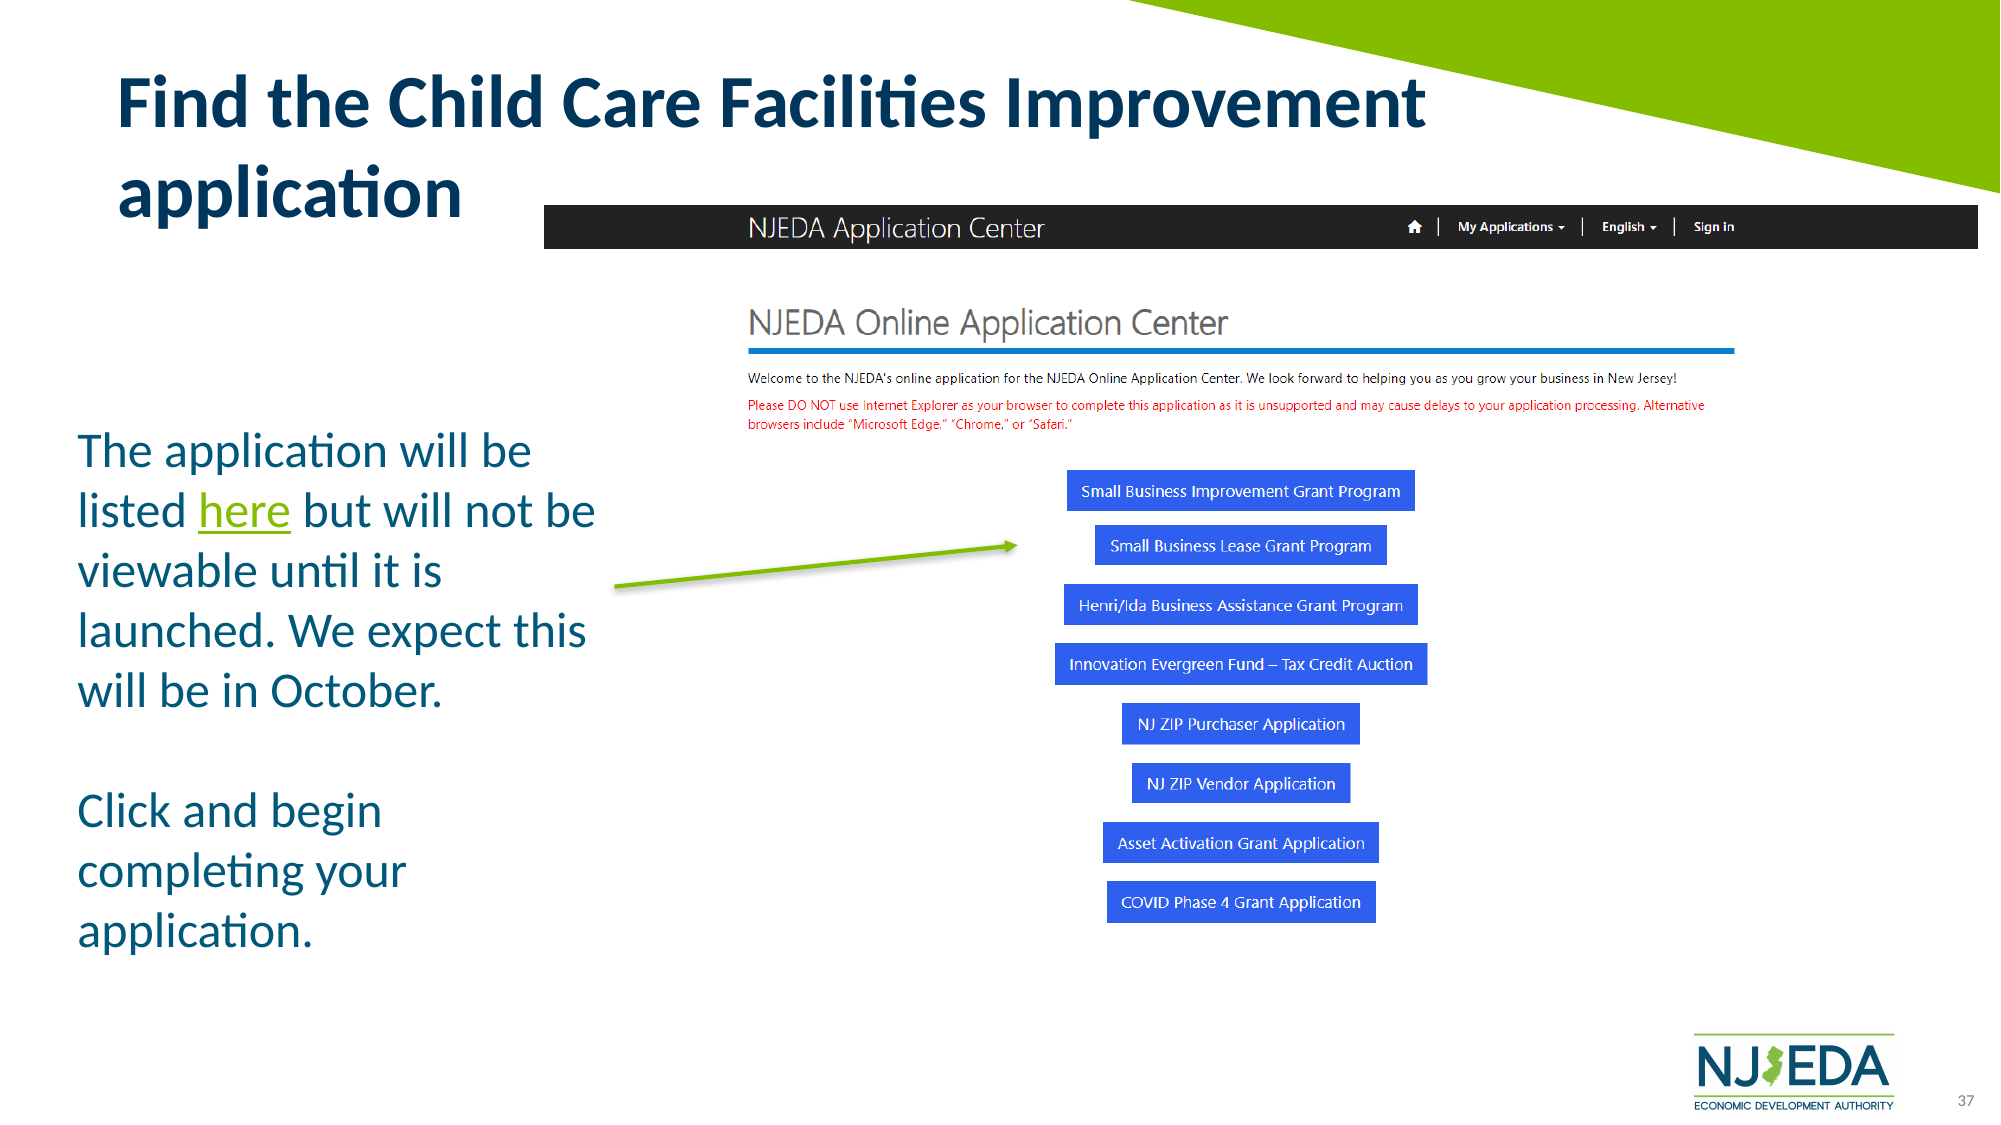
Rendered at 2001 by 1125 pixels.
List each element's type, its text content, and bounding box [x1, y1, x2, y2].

title Find the Child Care Facilities Improvement application [102, 45, 1828, 263]
text_box The application will be listed here but will not be viewable until it is launched. We expect this will be in October. Click and begin completing your application. [62, 409, 632, 965]
picture [543, 205, 1978, 950]
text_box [614, 544, 1018, 587]
picture [1690, 1030, 1898, 1114]
